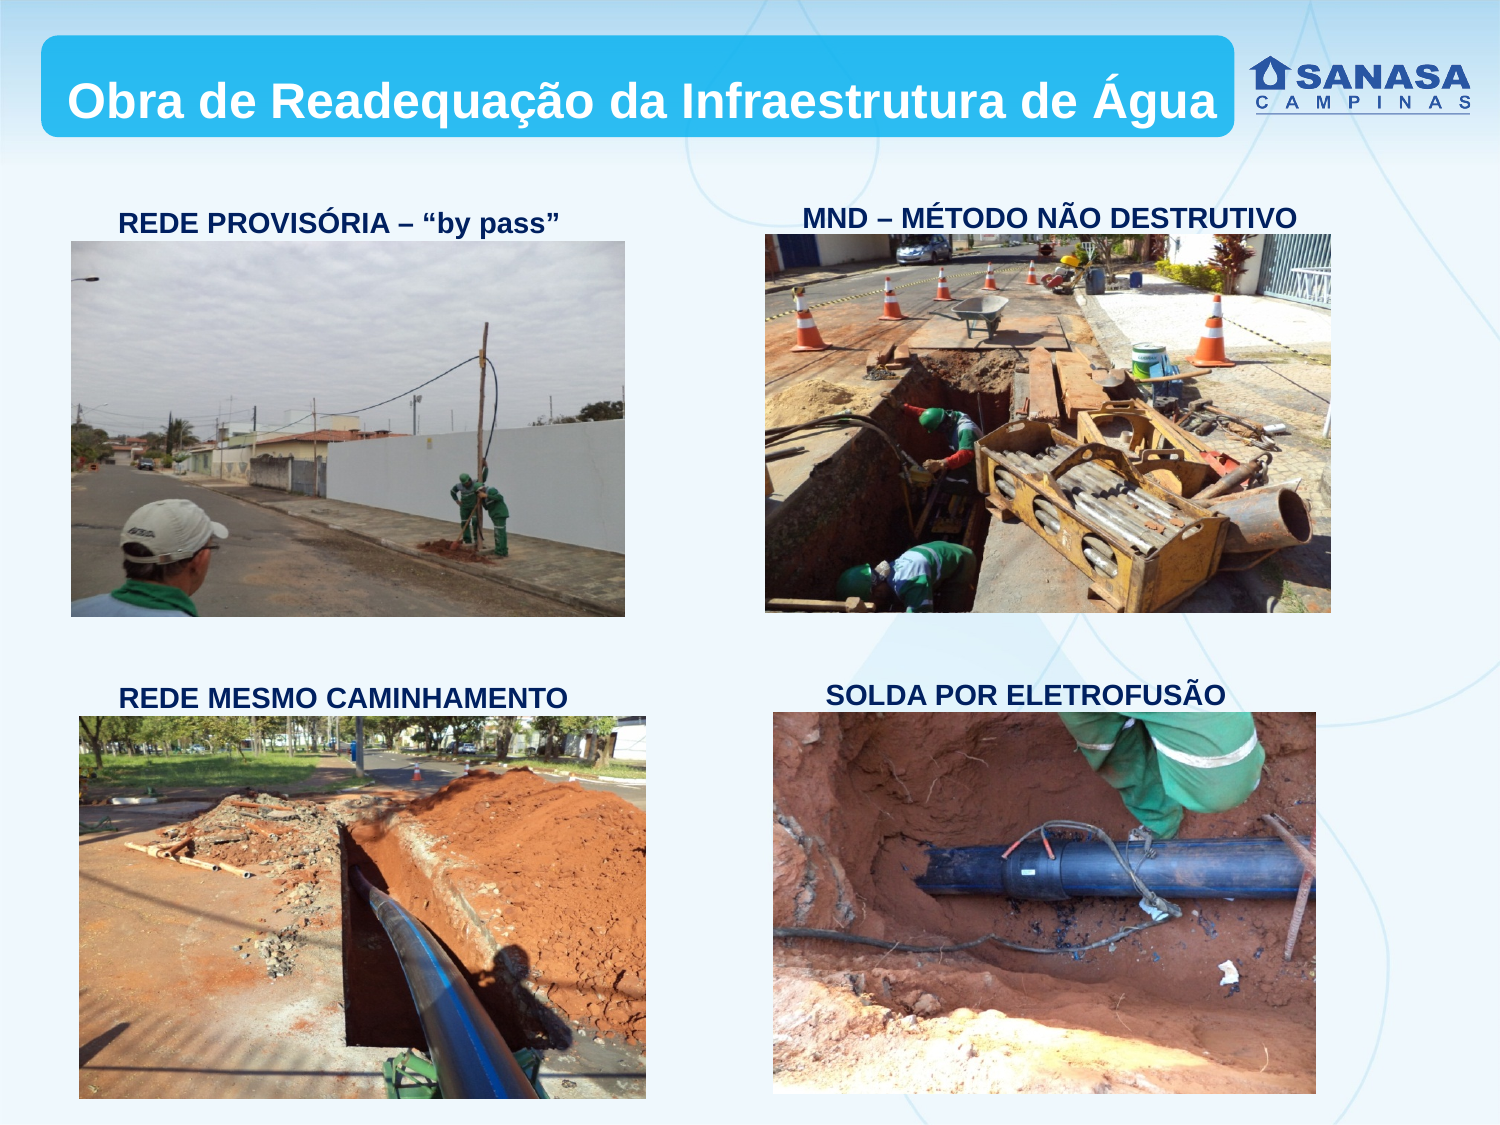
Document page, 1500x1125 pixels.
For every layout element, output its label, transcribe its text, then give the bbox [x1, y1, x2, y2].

text_box REDE MESMO CAMINHAMENTO [76, 672, 611, 716]
text_box SOLDA POR ELETROFUSÃO [782, 668, 1270, 710]
text_box MND – MÉTODO NÃO DESTRUTIVO [783, 191, 1317, 233]
text_box REDE PROVISÓRIA – “by pass” [76, 196, 603, 240]
text_box Obra de Readequação da Infraestrutura de Água [53, 30, 1270, 136]
picture [0, 0, 1500, 1125]
